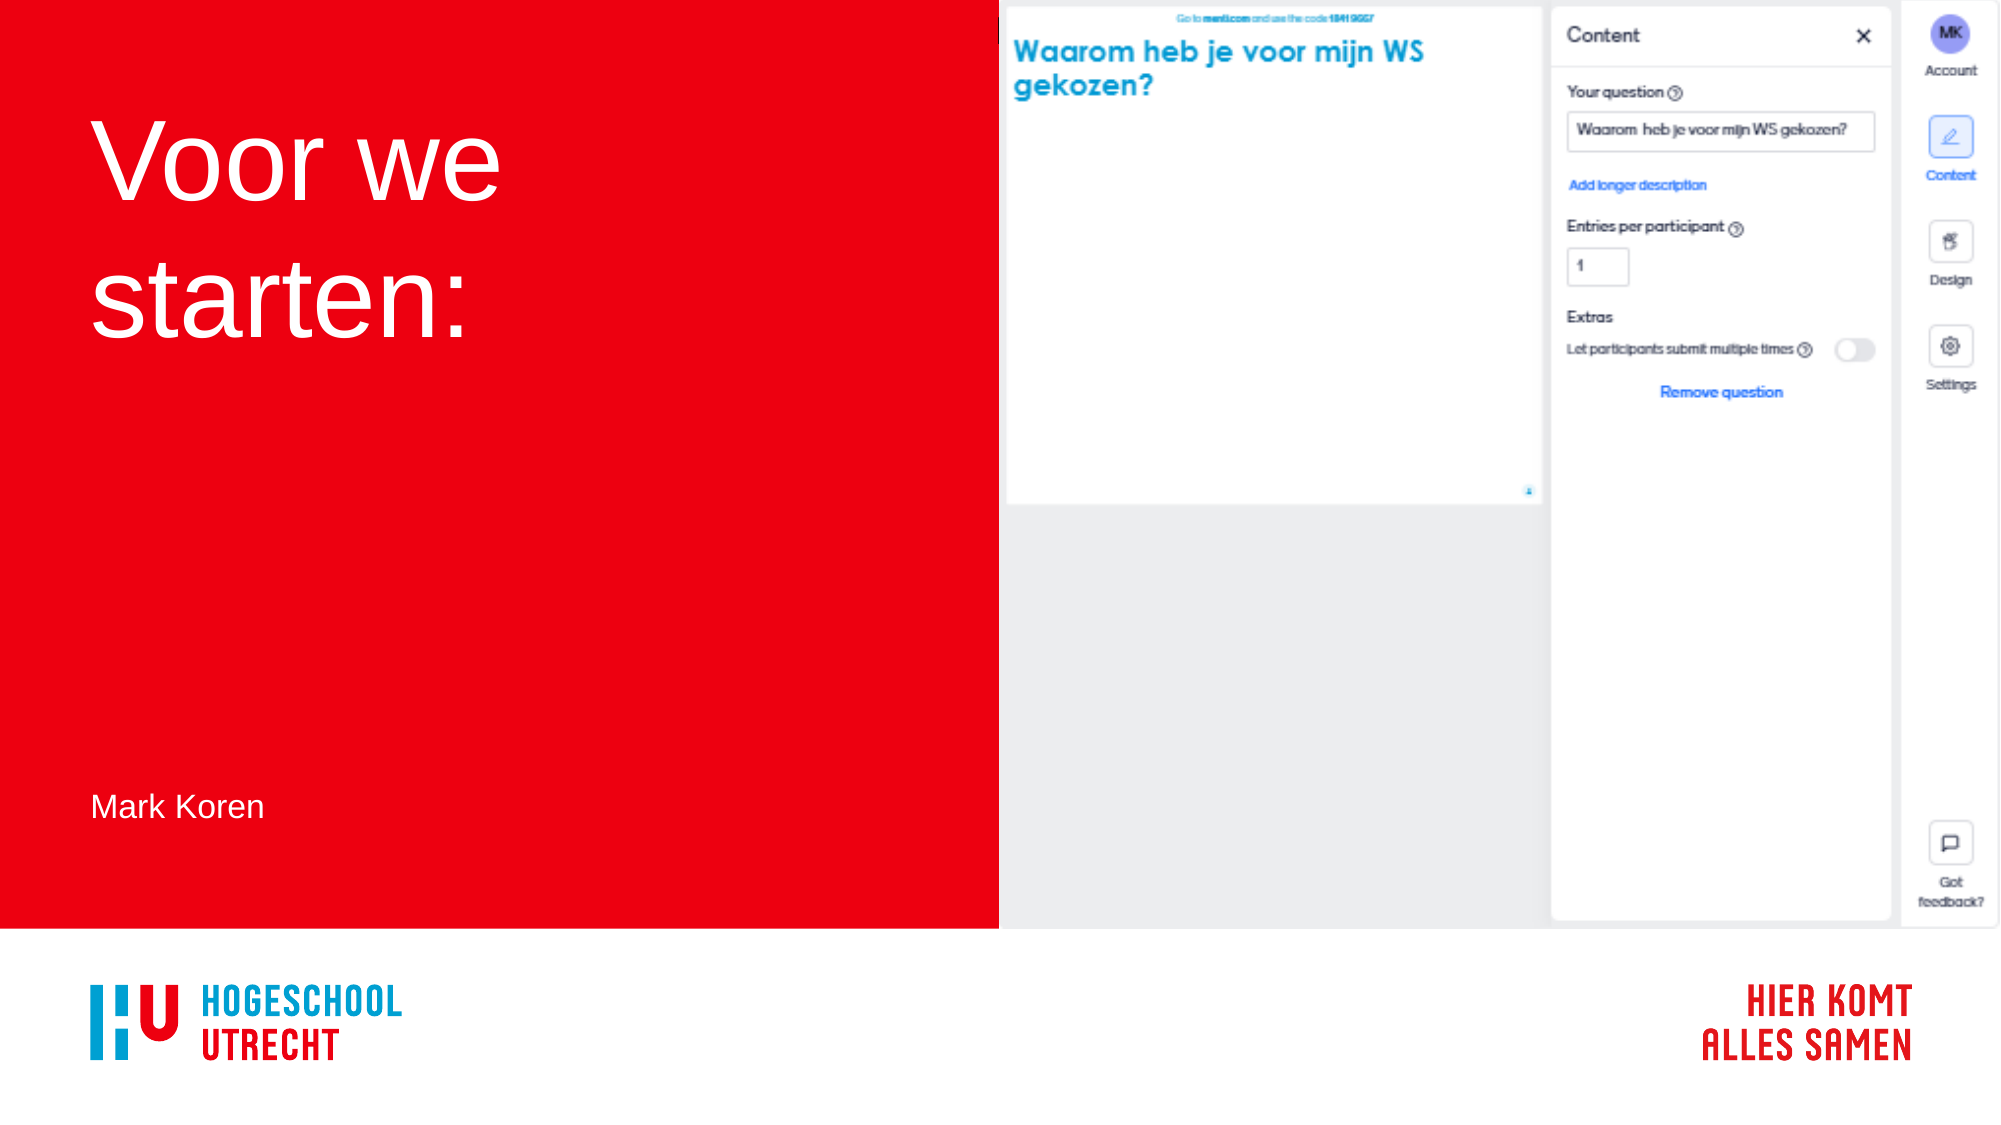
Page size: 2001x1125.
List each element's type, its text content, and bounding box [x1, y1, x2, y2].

list Mark Koren [90, 773, 918, 834]
picture [999, 0, 2000, 929]
picture [1703, 984, 1912, 1062]
title Voor we starten: [90, 78, 918, 664]
